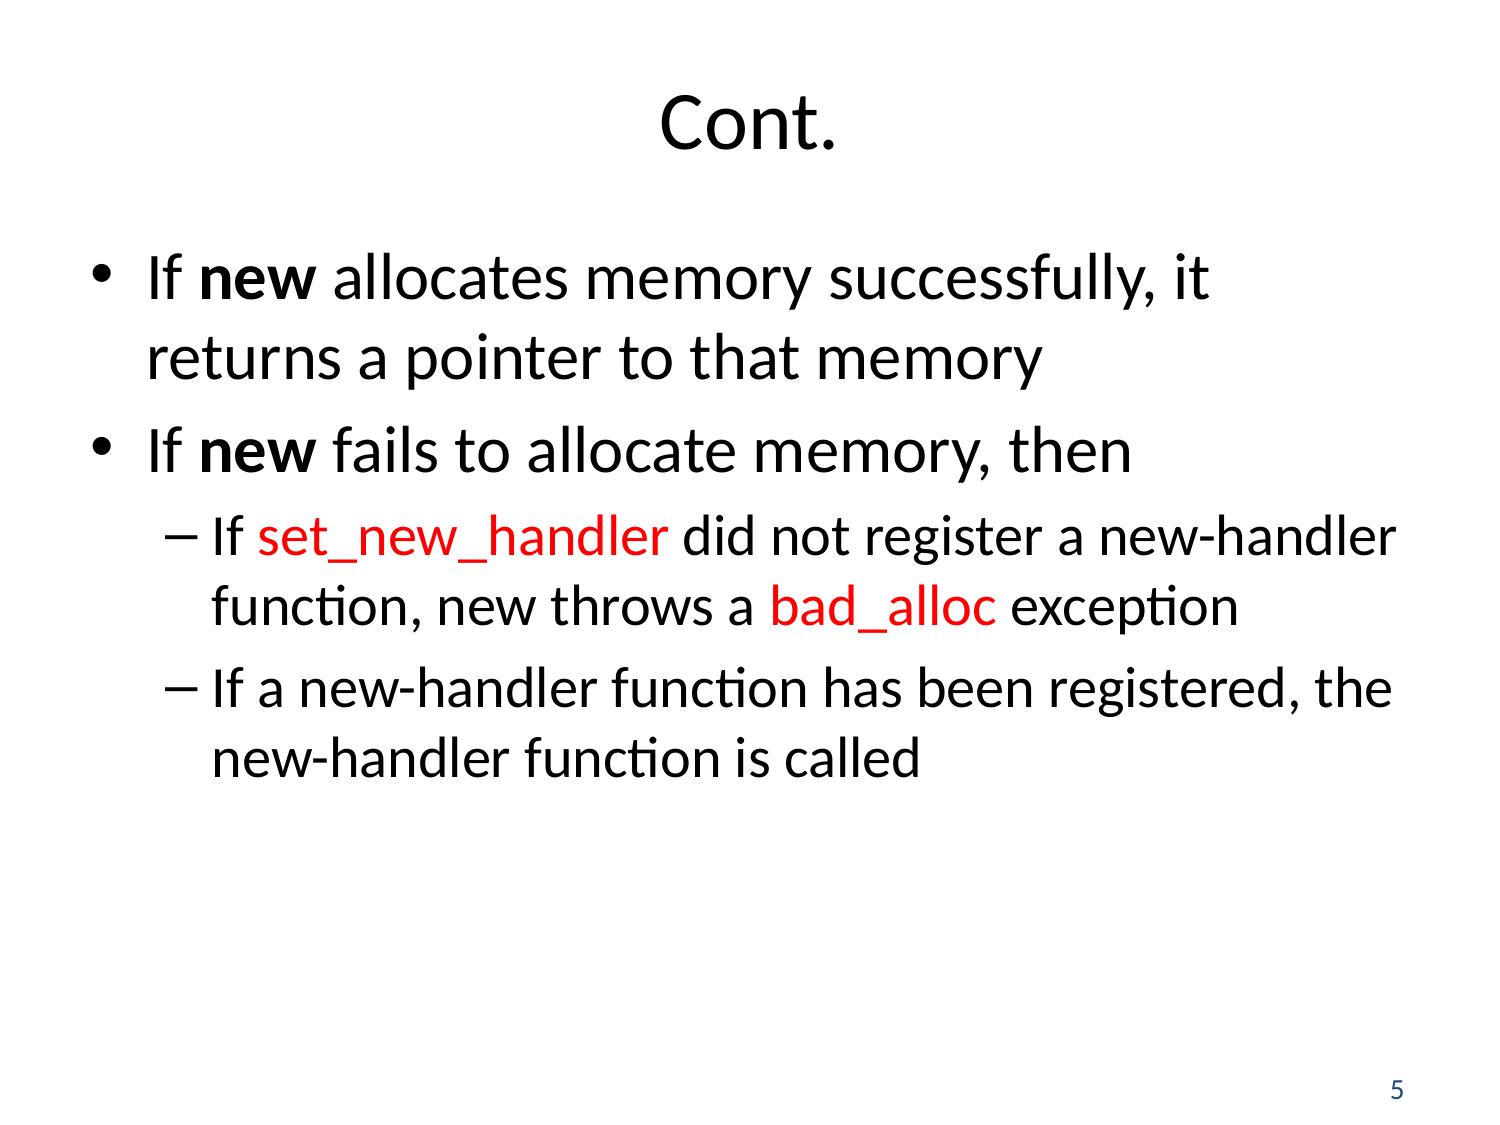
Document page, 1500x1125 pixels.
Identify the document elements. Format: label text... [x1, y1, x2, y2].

title Cont. [75, 57, 1425, 175]
list If new allocates memory successfully, it returns a pointer to that memory If new fails to allocate memory, then If set_new_handler did not register a new-handler function, new throws a bad_alloc exception If a new-handler function has been registered, the new-handler function is called [75, 224, 1425, 1005]
